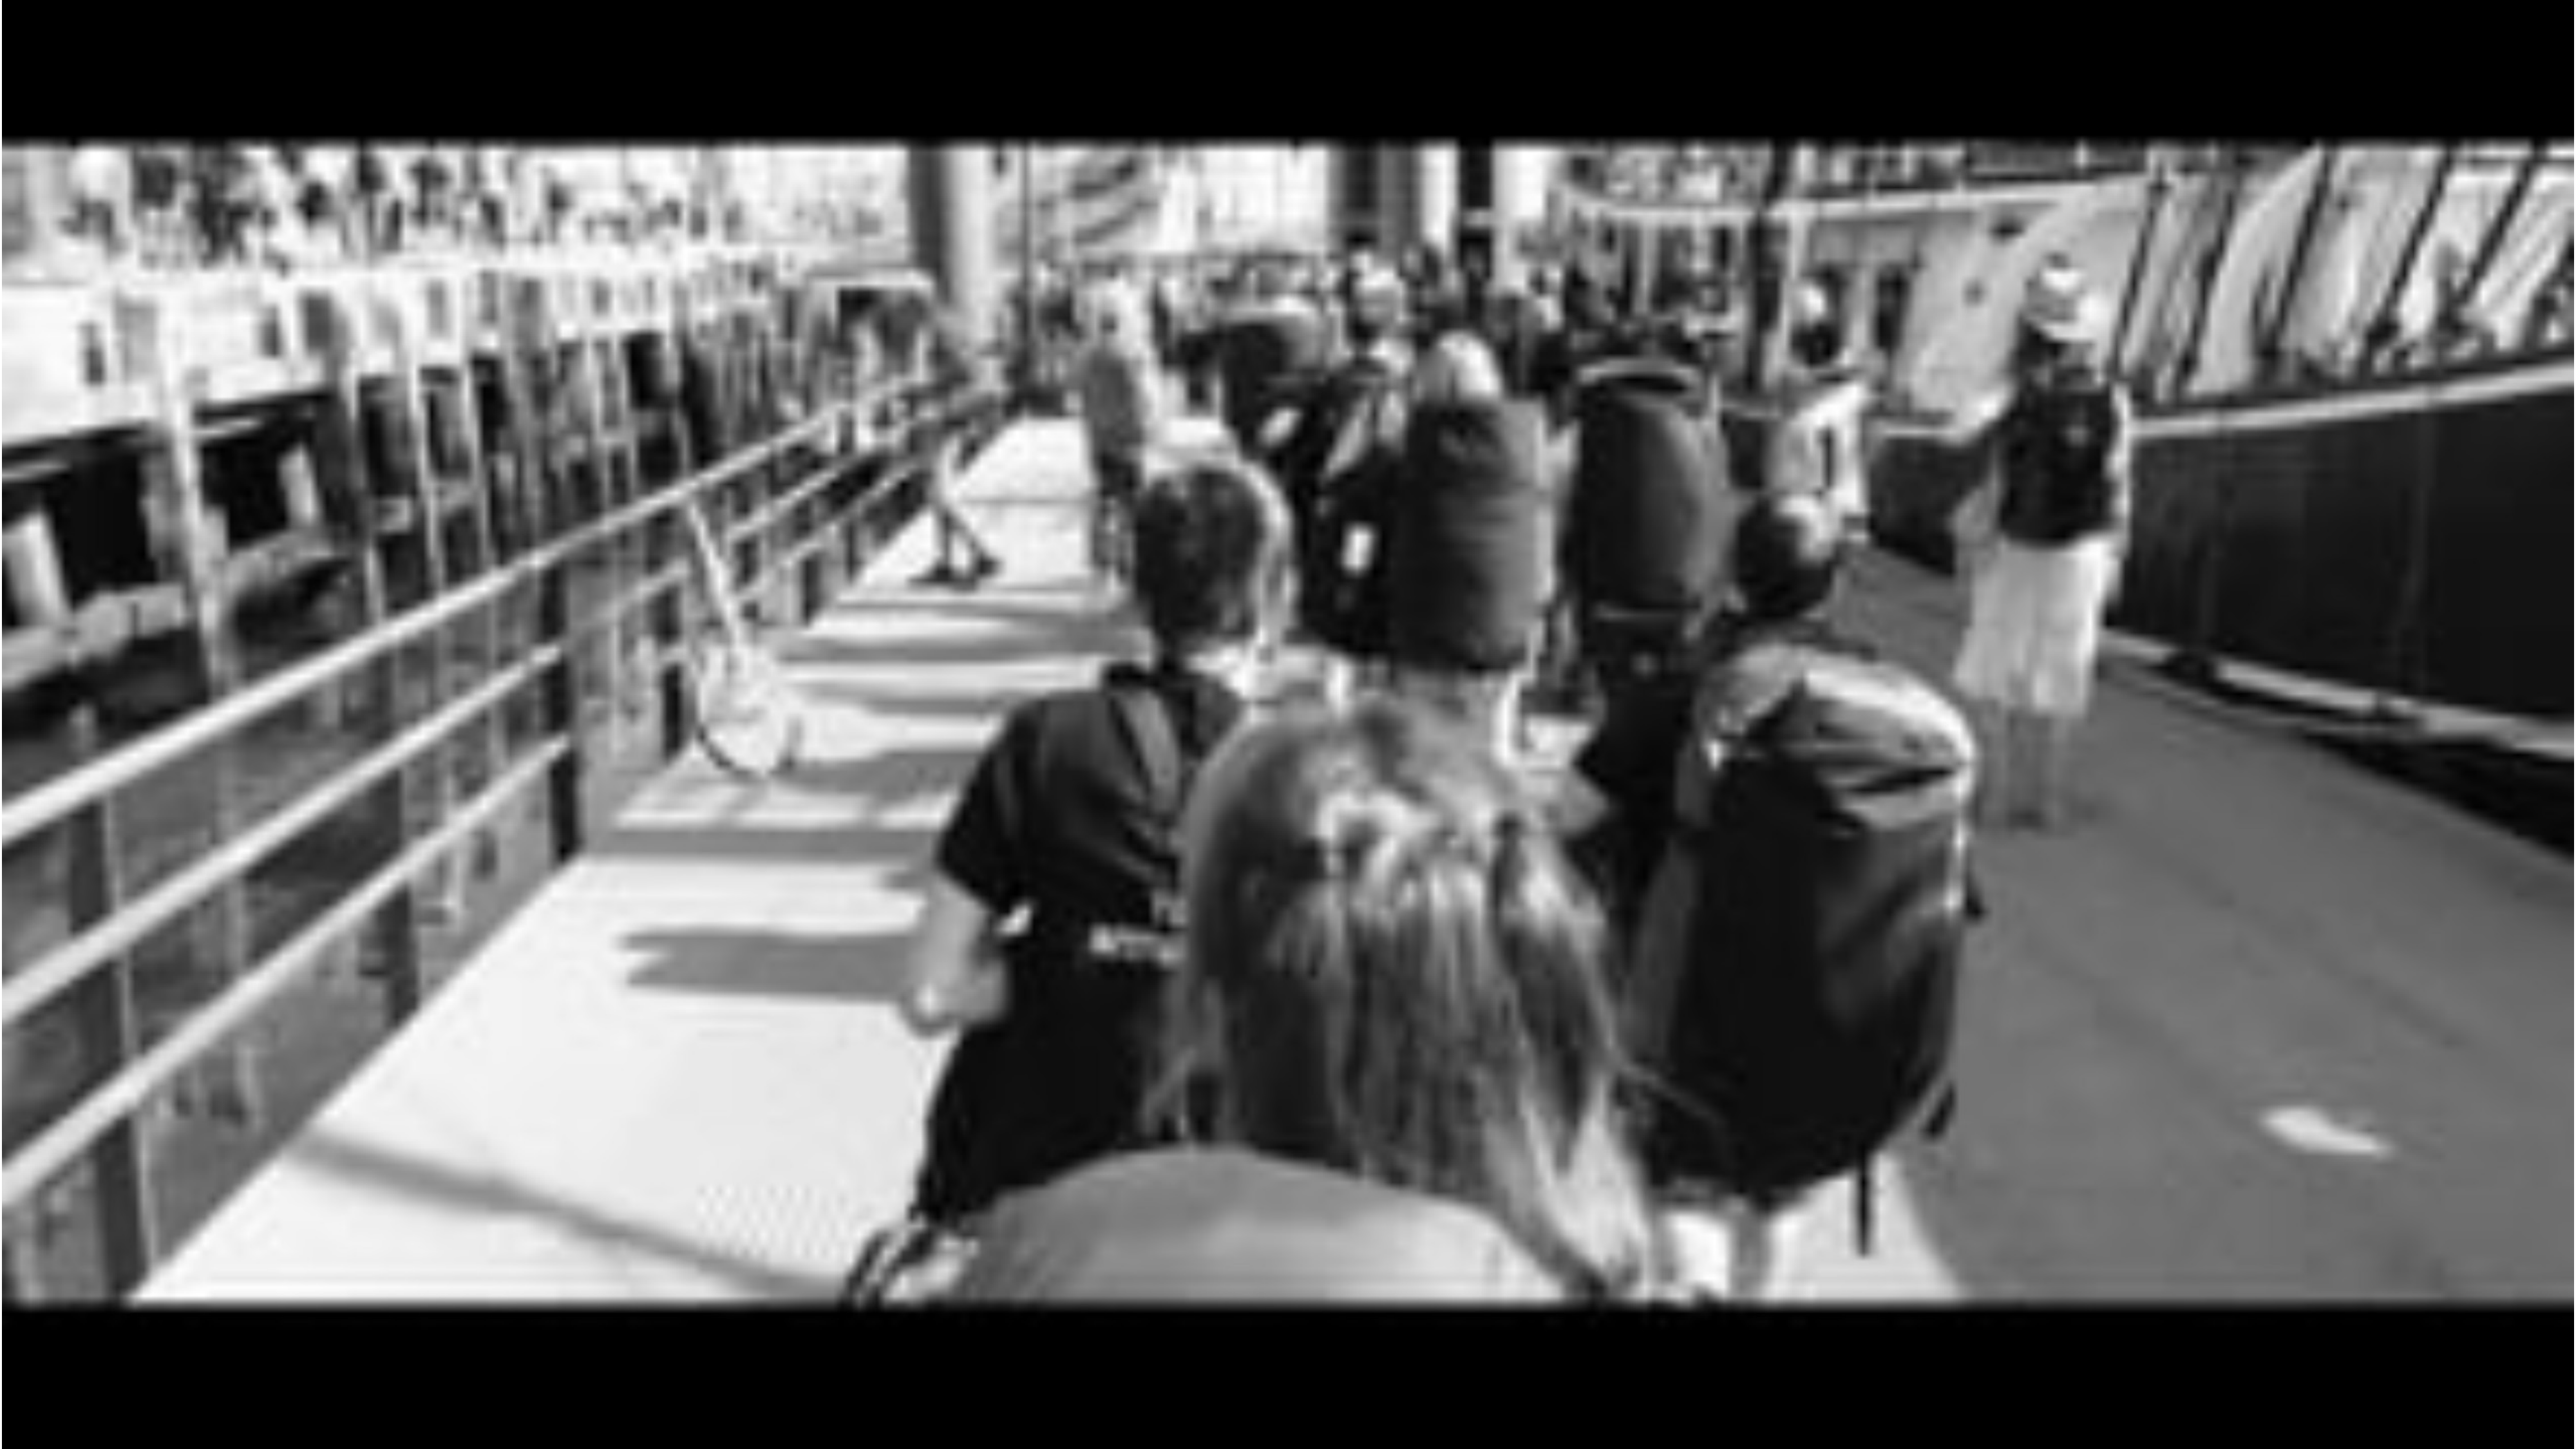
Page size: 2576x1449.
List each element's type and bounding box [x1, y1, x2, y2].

text_box [1, 0, 2575, 1449]
